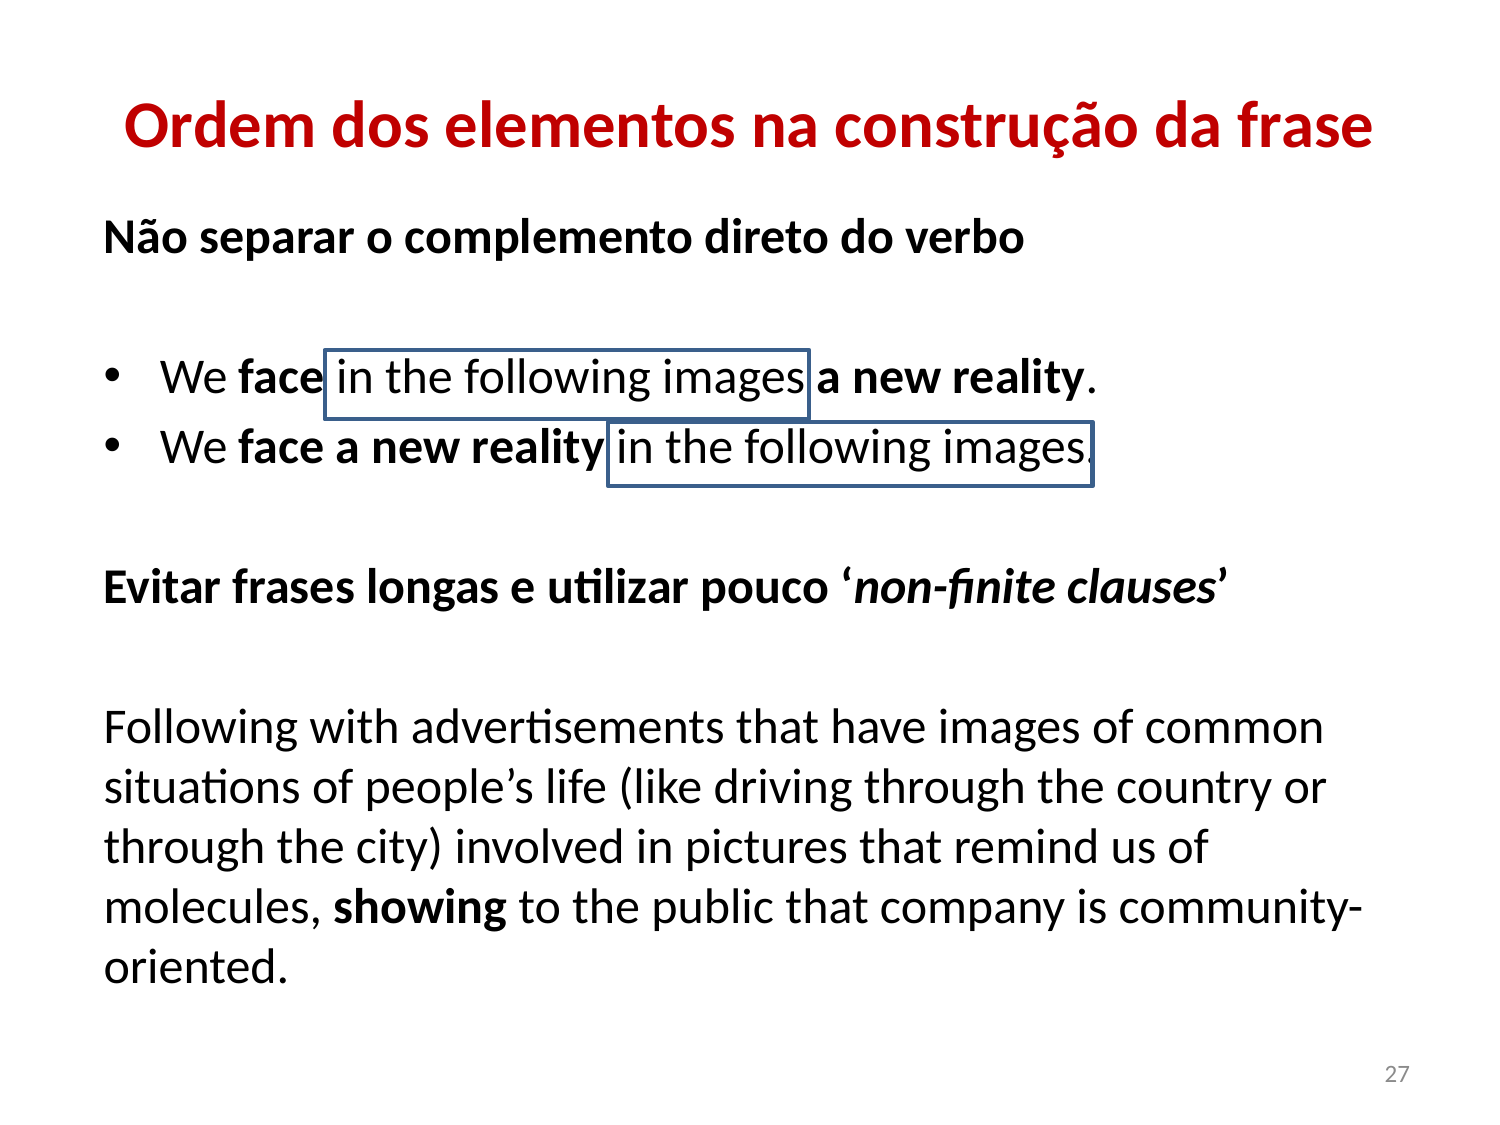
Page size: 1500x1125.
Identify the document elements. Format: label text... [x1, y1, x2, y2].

title Ordem dos elementos na construção da frase [75, 45, 1425, 197]
slide_number 27 [1074, 1042, 1425, 1103]
text_box [323, 348, 811, 421]
text_box [606, 420, 1095, 488]
list Não separar o complemento direto do verbo We face in the following images a new reality. We face a new reality in the following images. Evitar frases longas e utilizar pouco ‘non-finite clauses’ Following with advertisements that have images of common situations of people’s life (like driving through the country or through the city) involved in pictures that remind us of molecules, showing to the public that company is community-oriented. [88, 196, 1437, 1071]
